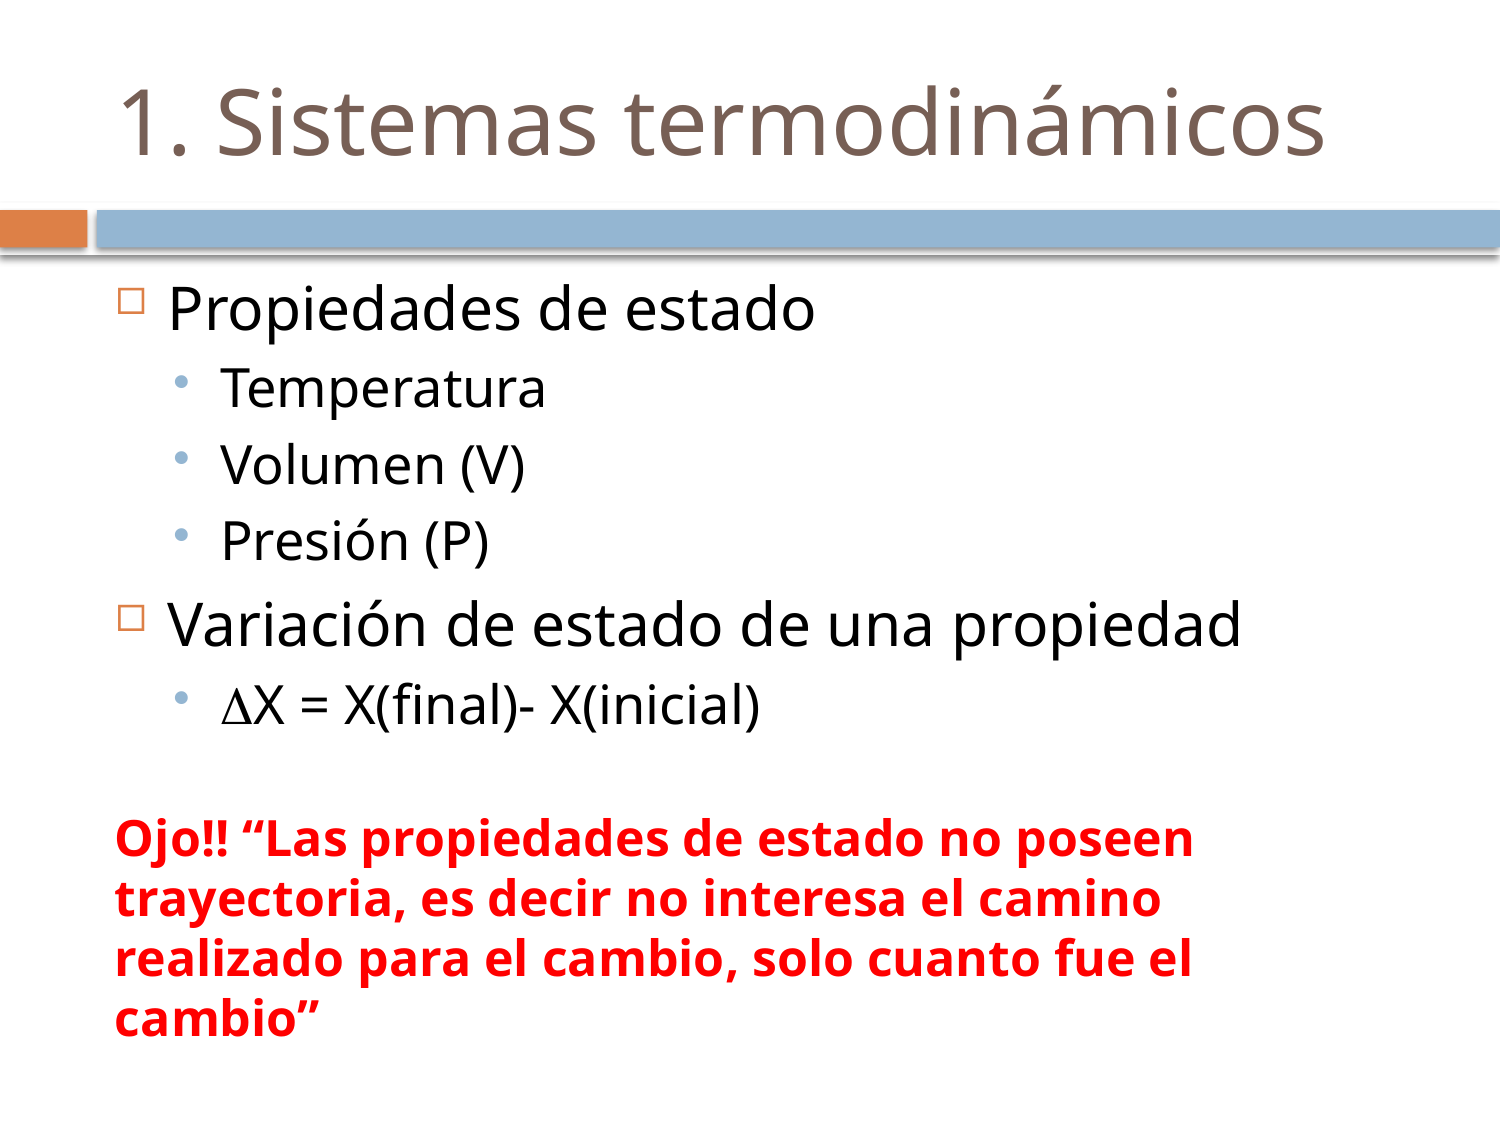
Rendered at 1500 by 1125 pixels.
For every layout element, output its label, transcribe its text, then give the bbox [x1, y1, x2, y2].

text_box Ojo!! “Las propiedades de estado no poseen trayectoria, es decir no interesa el camino realizado para el cambio, solo cuanto fue el cambio” [100, 798, 1353, 1054]
title 1. Sistemas termodinámicos [100, 37, 1438, 200]
list Propiedades de estado Temperatura Volumen (V) Presión (P) Variación de estado de una propiedad X = X(final)- X(inicial) [100, 262, 1438, 1000]
